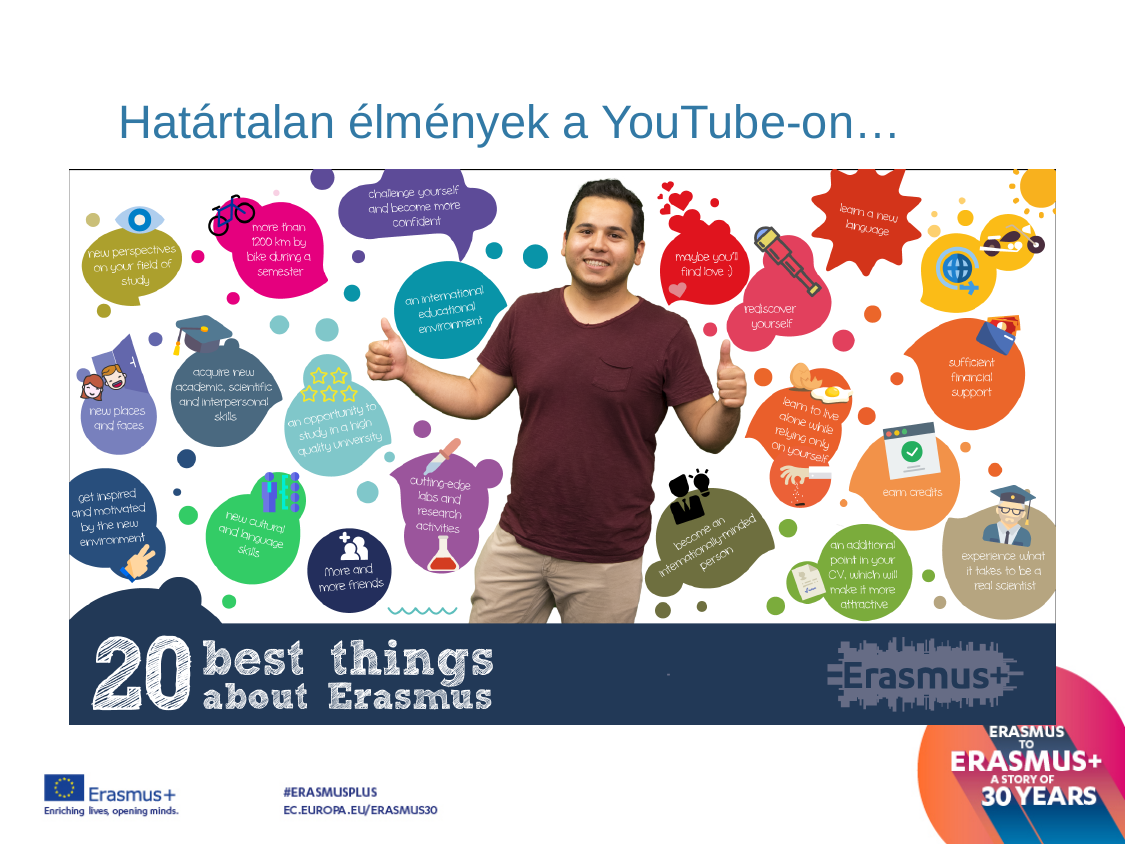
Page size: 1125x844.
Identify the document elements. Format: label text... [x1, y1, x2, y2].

picture [0, 156, 1125, 844]
title Határtalan élmények a YouTube-on… [0, 0, 1125, 156]
